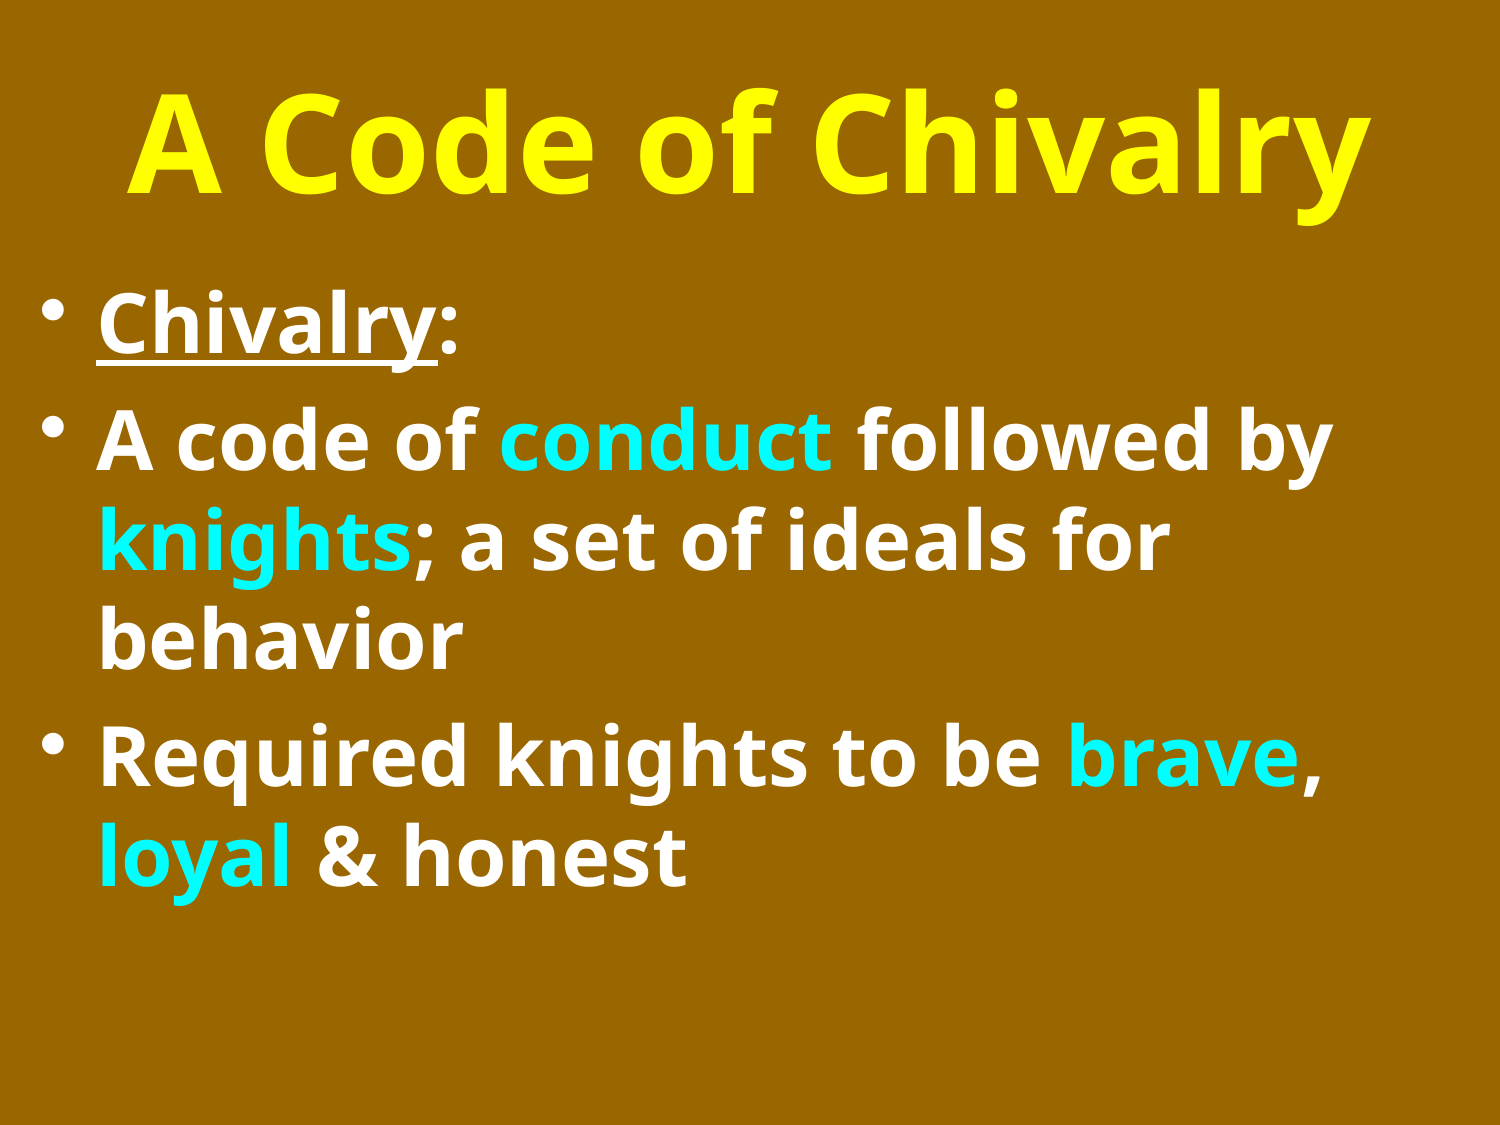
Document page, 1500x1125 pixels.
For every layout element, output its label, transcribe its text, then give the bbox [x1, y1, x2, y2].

title A Code of Chivalry [75, 45, 1425, 233]
list Chivalry: A code of conduct followed by knights; a set of ideals for behavior Required knights to be brave, loyal & honest [24, 262, 1438, 1063]
